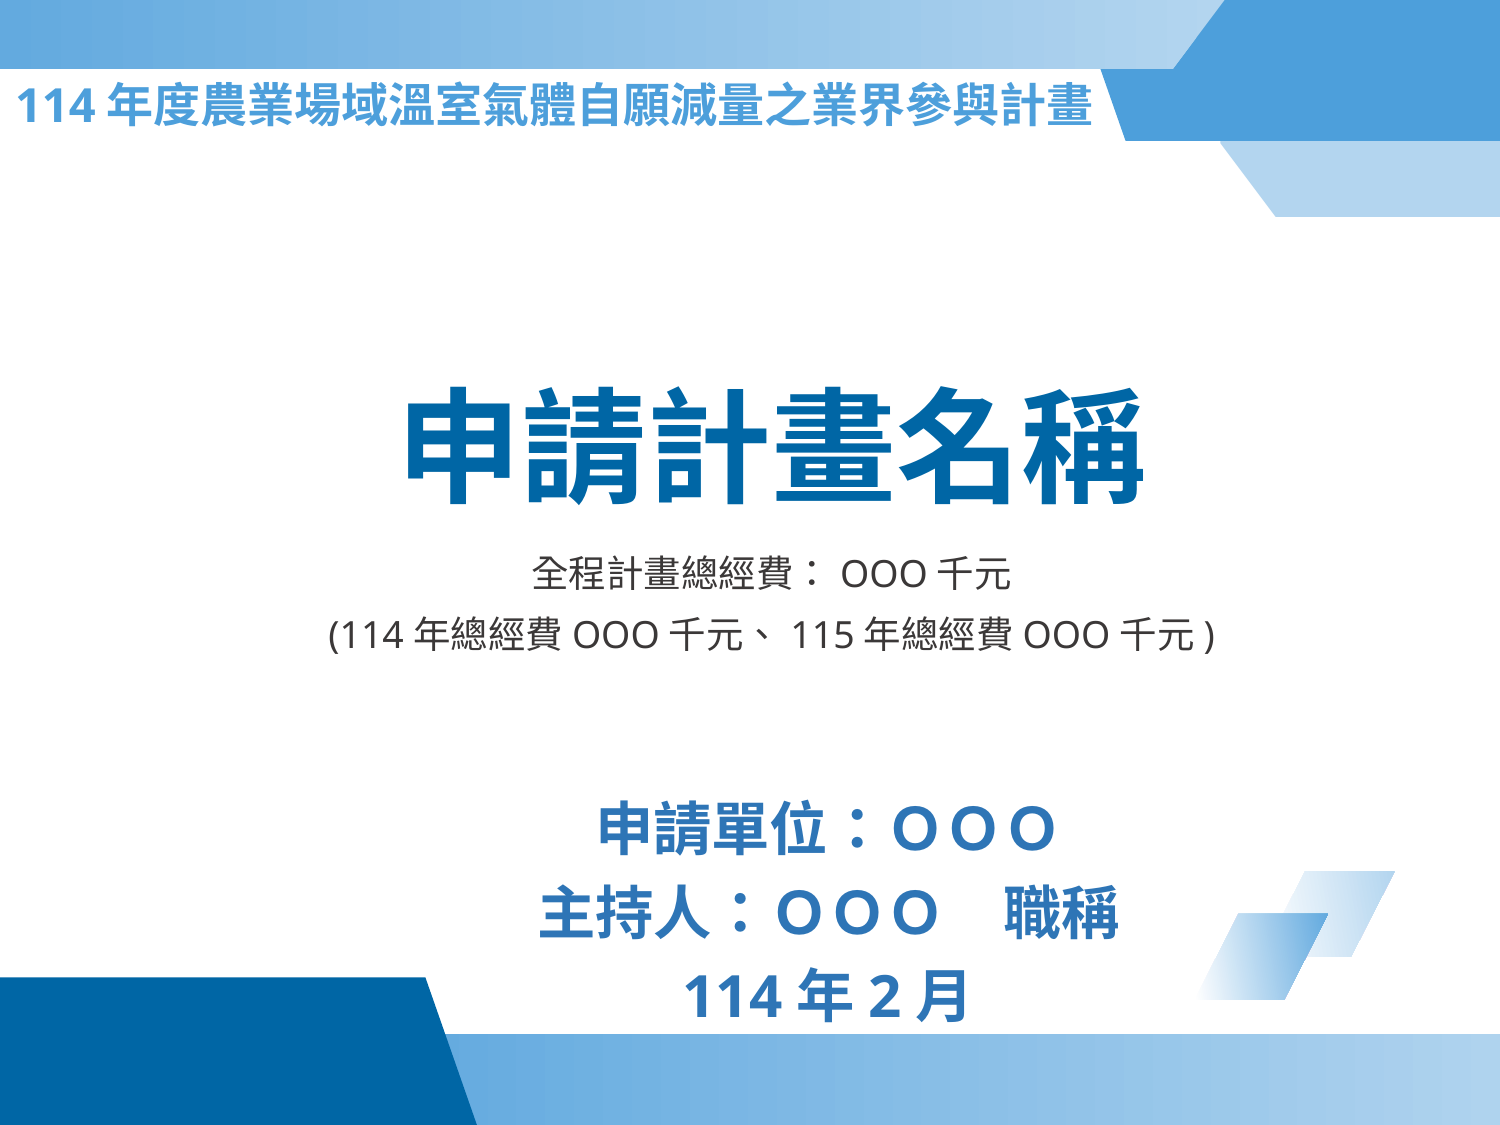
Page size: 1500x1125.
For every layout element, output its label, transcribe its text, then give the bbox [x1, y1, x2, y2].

subtitle 114年度農業場域溫室氣體自願減量之業界參與計畫 [0, 73, 1125, 154]
text_box 全程計畫總經費：OOO千元 (114年總經費OOO千元、115年總經費OOO千元) [209, 549, 1334, 692]
title 申請計畫名稱 [209, 307, 1335, 528]
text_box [1194, 870, 1395, 1000]
text_box 申請單位：ＯＯＯ 主持人：ＯＯＯ 職稱 114年2月 [265, 794, 1391, 1050]
